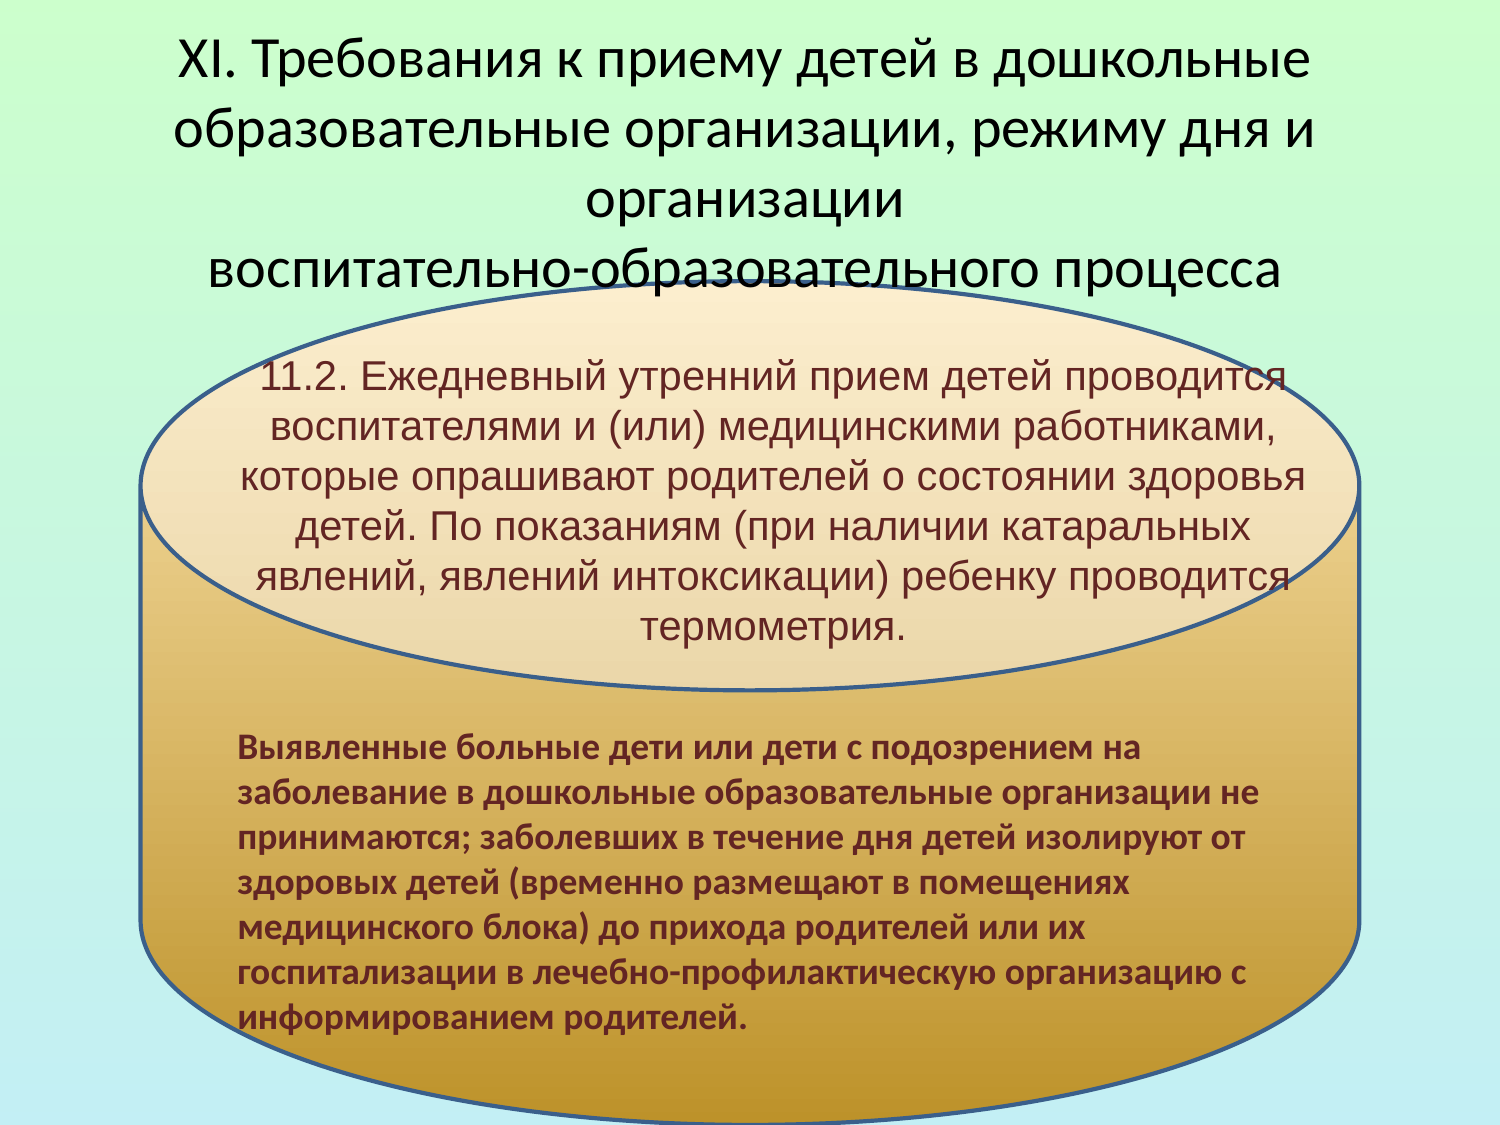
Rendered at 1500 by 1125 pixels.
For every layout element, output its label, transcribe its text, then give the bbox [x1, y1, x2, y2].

text_box [138, 395, 1362, 1025]
text_box Выявленные больные дети или дети с подозрением на заболевание в дошкольные образовательные организации не принимаются; заболевших в течение дня детей изолируют от здоровых детей (временно размещают в помещениях медицинского блока) до прихода родителей или их госпитализации в лечебно-профилактическую организацию с информированием родителей. [222, 714, 1348, 1085]
text_box [312, 283, 1188, 341]
title XI. Требования к приему детей в дошкольные образовательные организации, режиму дня и организации воспитательно-образовательного процесса [70, 35, 1421, 283]
text_box 11.2. Ежедневный утренний прием детей проводится воспитателями и (или) медицинскими работниками, которые опрашивают родителей о состоянии здоровья детей. По показаниям (при наличии катаральных явлений, явлений интоксикации) ребенку проводится термометрия. [199, 341, 1348, 707]
text_box [379, 1085, 1121, 1125]
